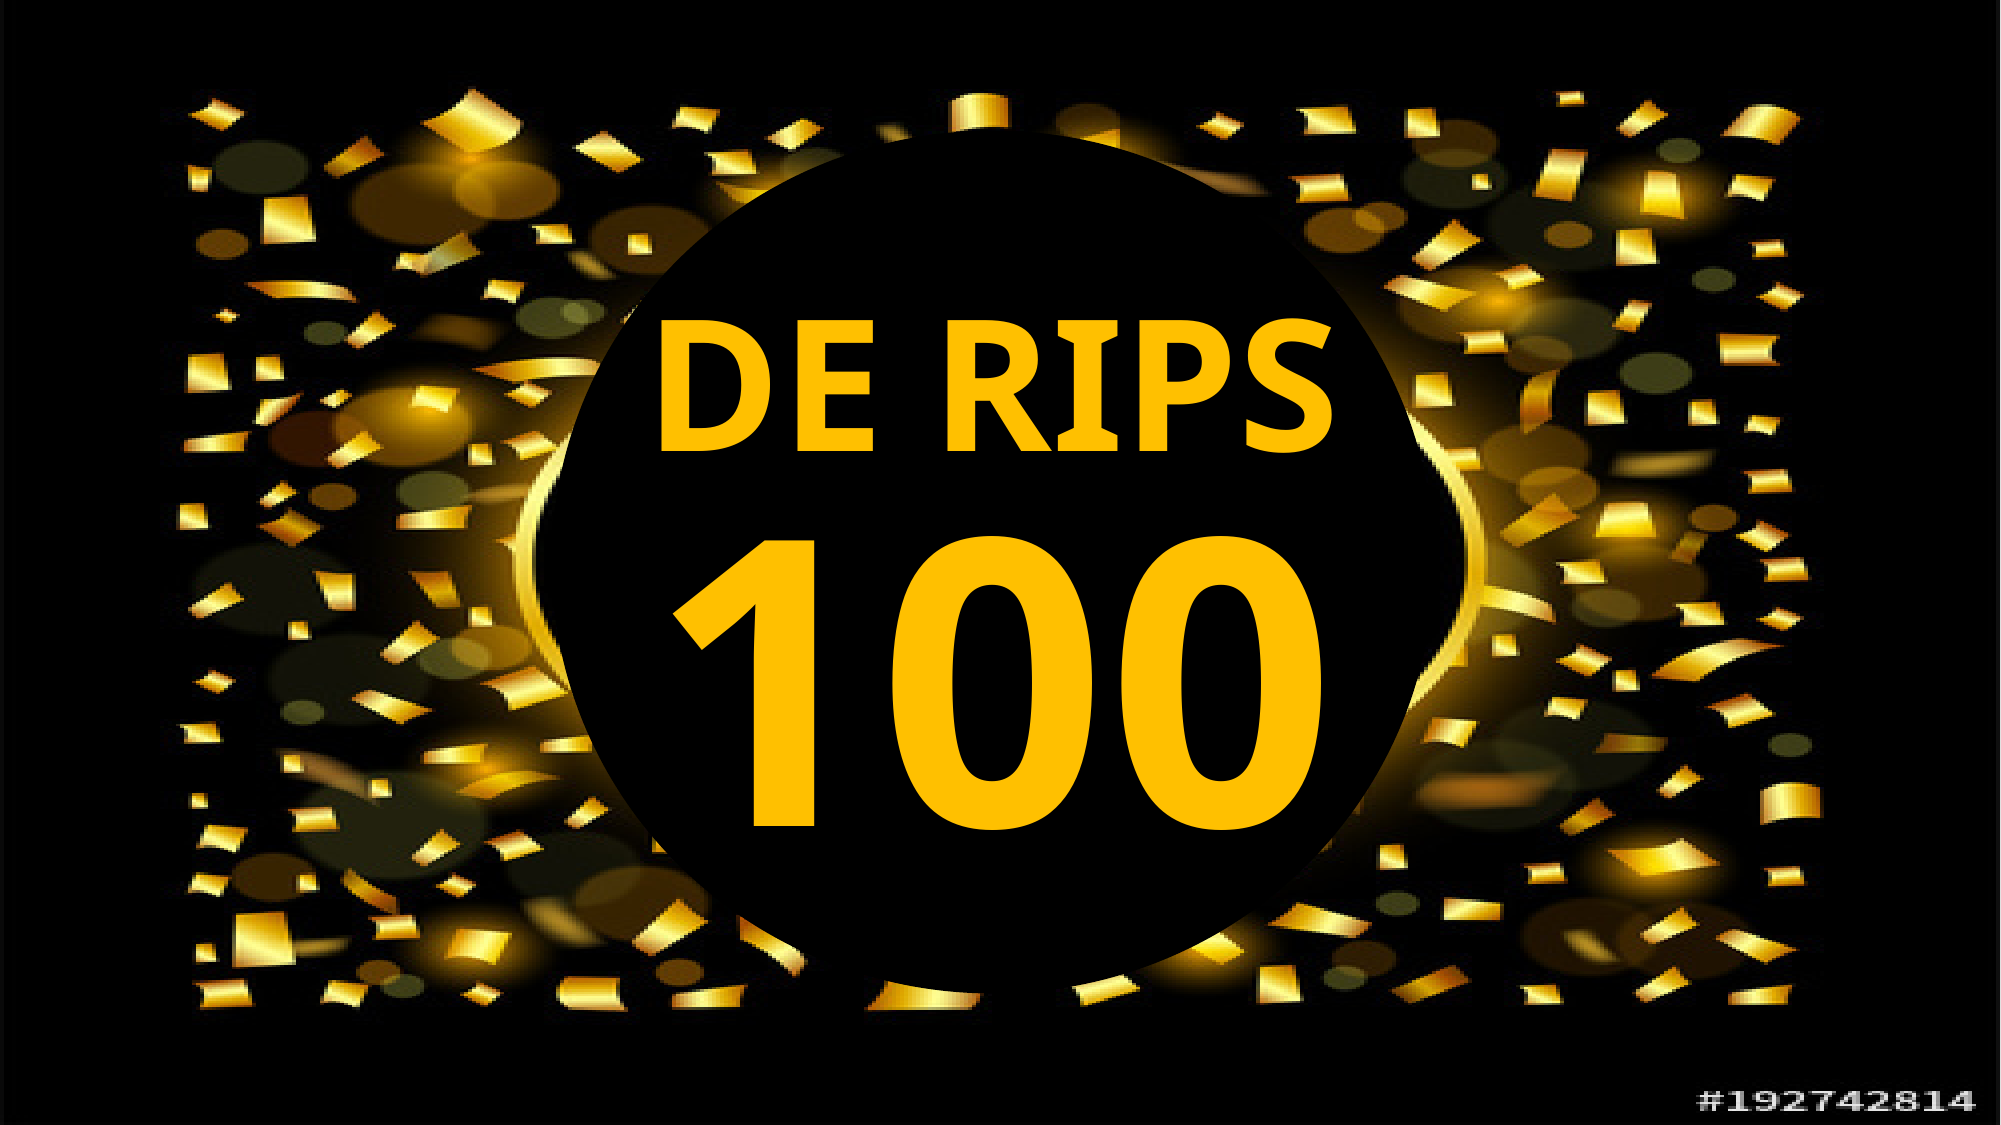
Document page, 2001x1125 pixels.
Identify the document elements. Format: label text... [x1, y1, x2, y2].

text_box 100 [691, 385, 1294, 994]
text_box [550, 219, 723, 879]
text_box [1279, 247, 1435, 879]
picture [0, 0, 2001, 1125]
text_box [803, 129, 1182, 171]
text_box DE RIPS [707, 245, 1279, 385]
text_box [723, 171, 2000, 246]
